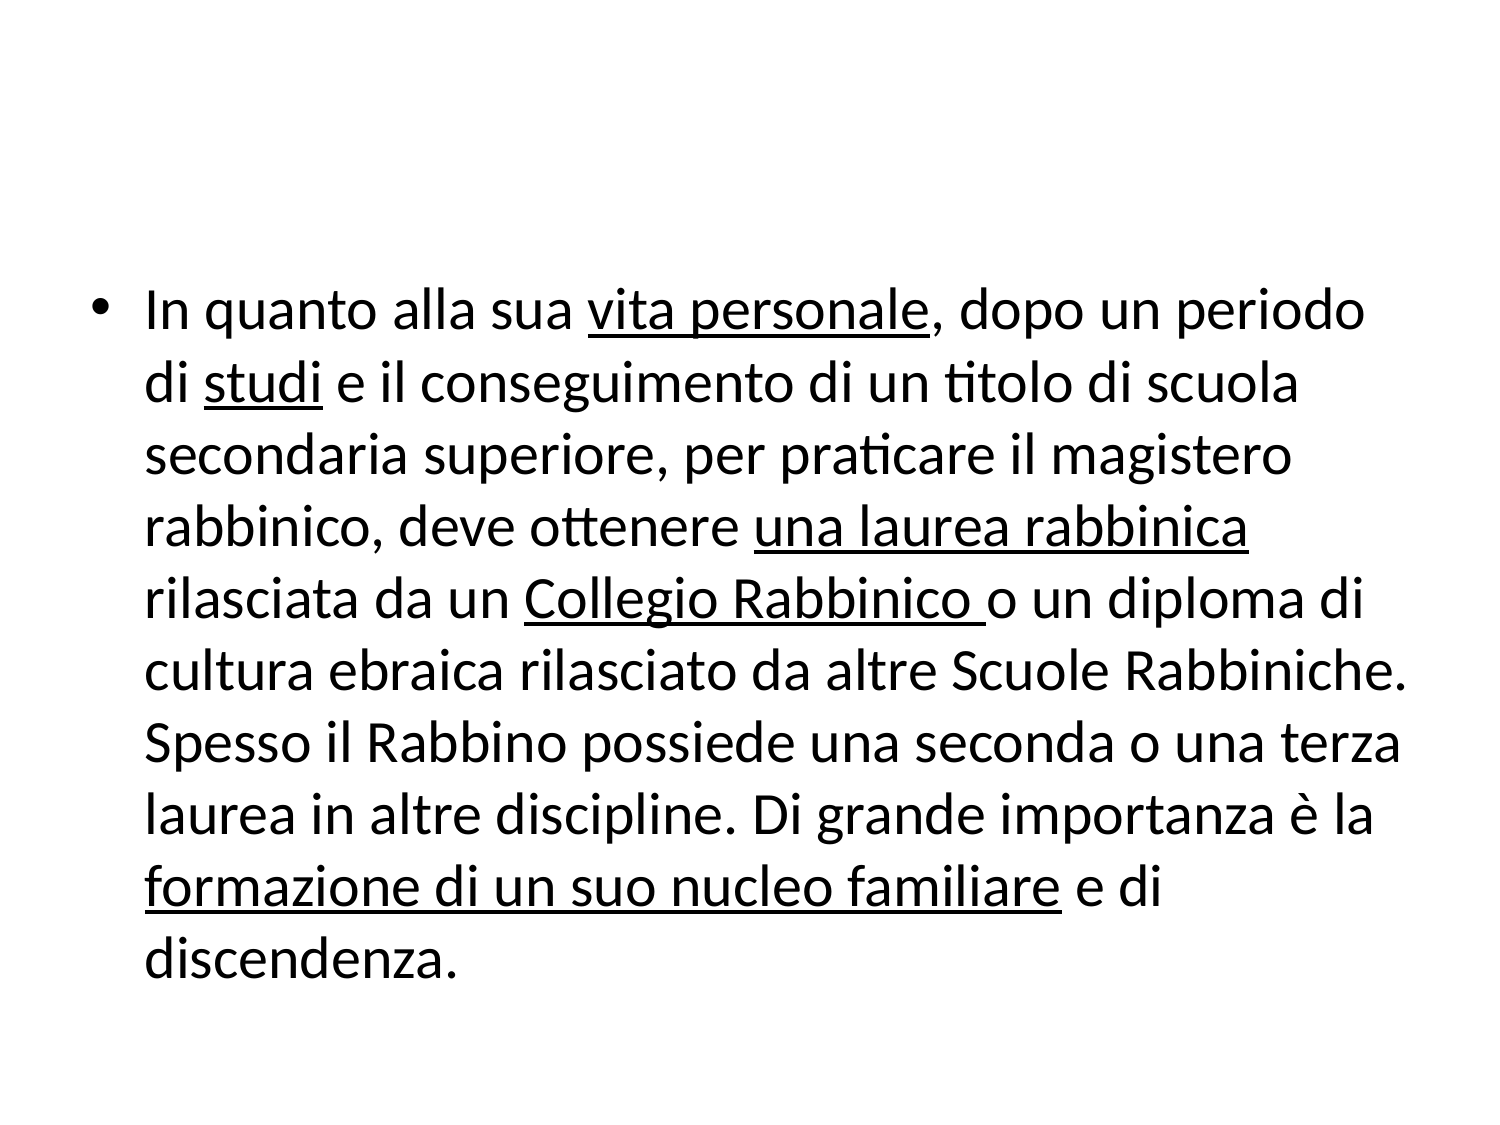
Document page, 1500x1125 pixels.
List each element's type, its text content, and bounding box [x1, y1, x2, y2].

list In quanto alla sua vita personale, dopo un periodo di studi e il conseguimento di un titolo di scuola secondaria superiore, per praticare il magistero rabbinico, deve ottenere una laurea rabbinica rilasciata da un Collegio Rabbinico o un diploma di cultura ebraica rilasciato da altre Scuole Rabbiniche. Spesso il Rabbino possiede una seconda o una terza laurea in altre discipline. Di grande importanza è la formazione di un suo nucleo familiare e di discendenza. [75, 262, 1425, 1005]
